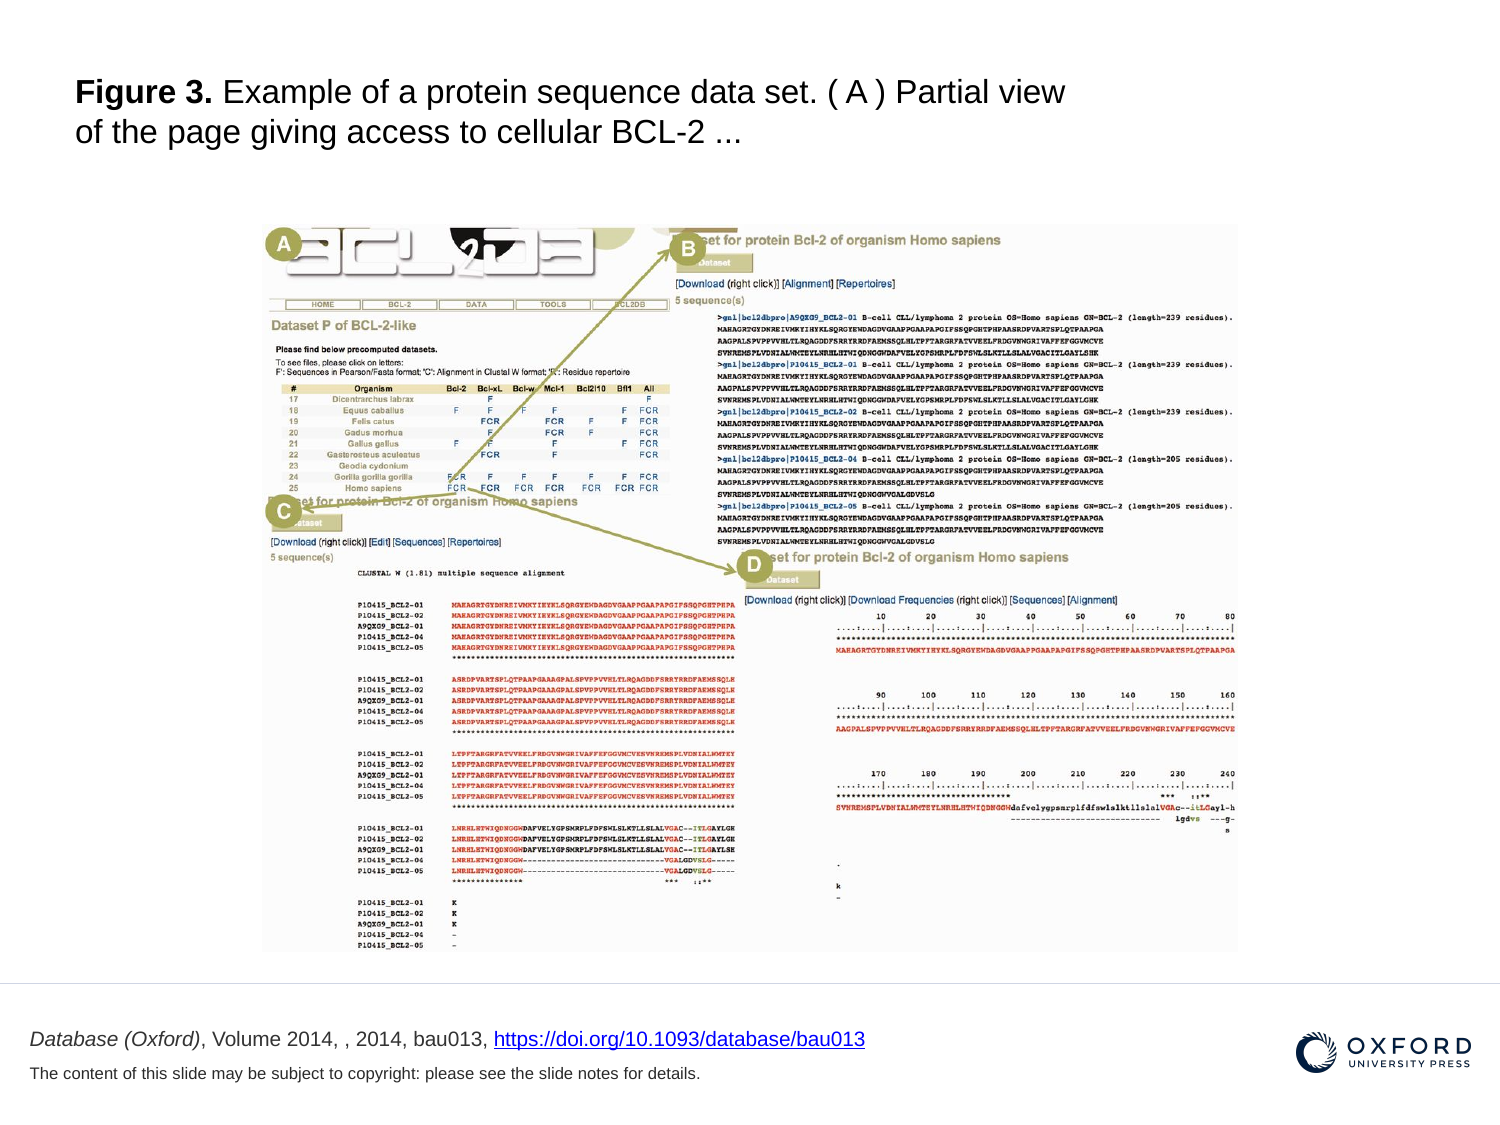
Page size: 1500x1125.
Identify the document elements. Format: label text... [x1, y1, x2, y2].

picture [262, 224, 1238, 952]
title Figure 3. Example of a protein sequence data set. ( A ) Partial view of the page giving access to cellular BCL-2 ... [75, 69, 1078, 171]
footer Database (Oxford), Volume 2014, , 2014, bau013, https://doi.org/10.1093/database/bau013 The content of this slide may be subject to copyright: please see the slide notes for details. [0, 983, 1260, 1125]
picture [1296, 1032, 1471, 1073]
